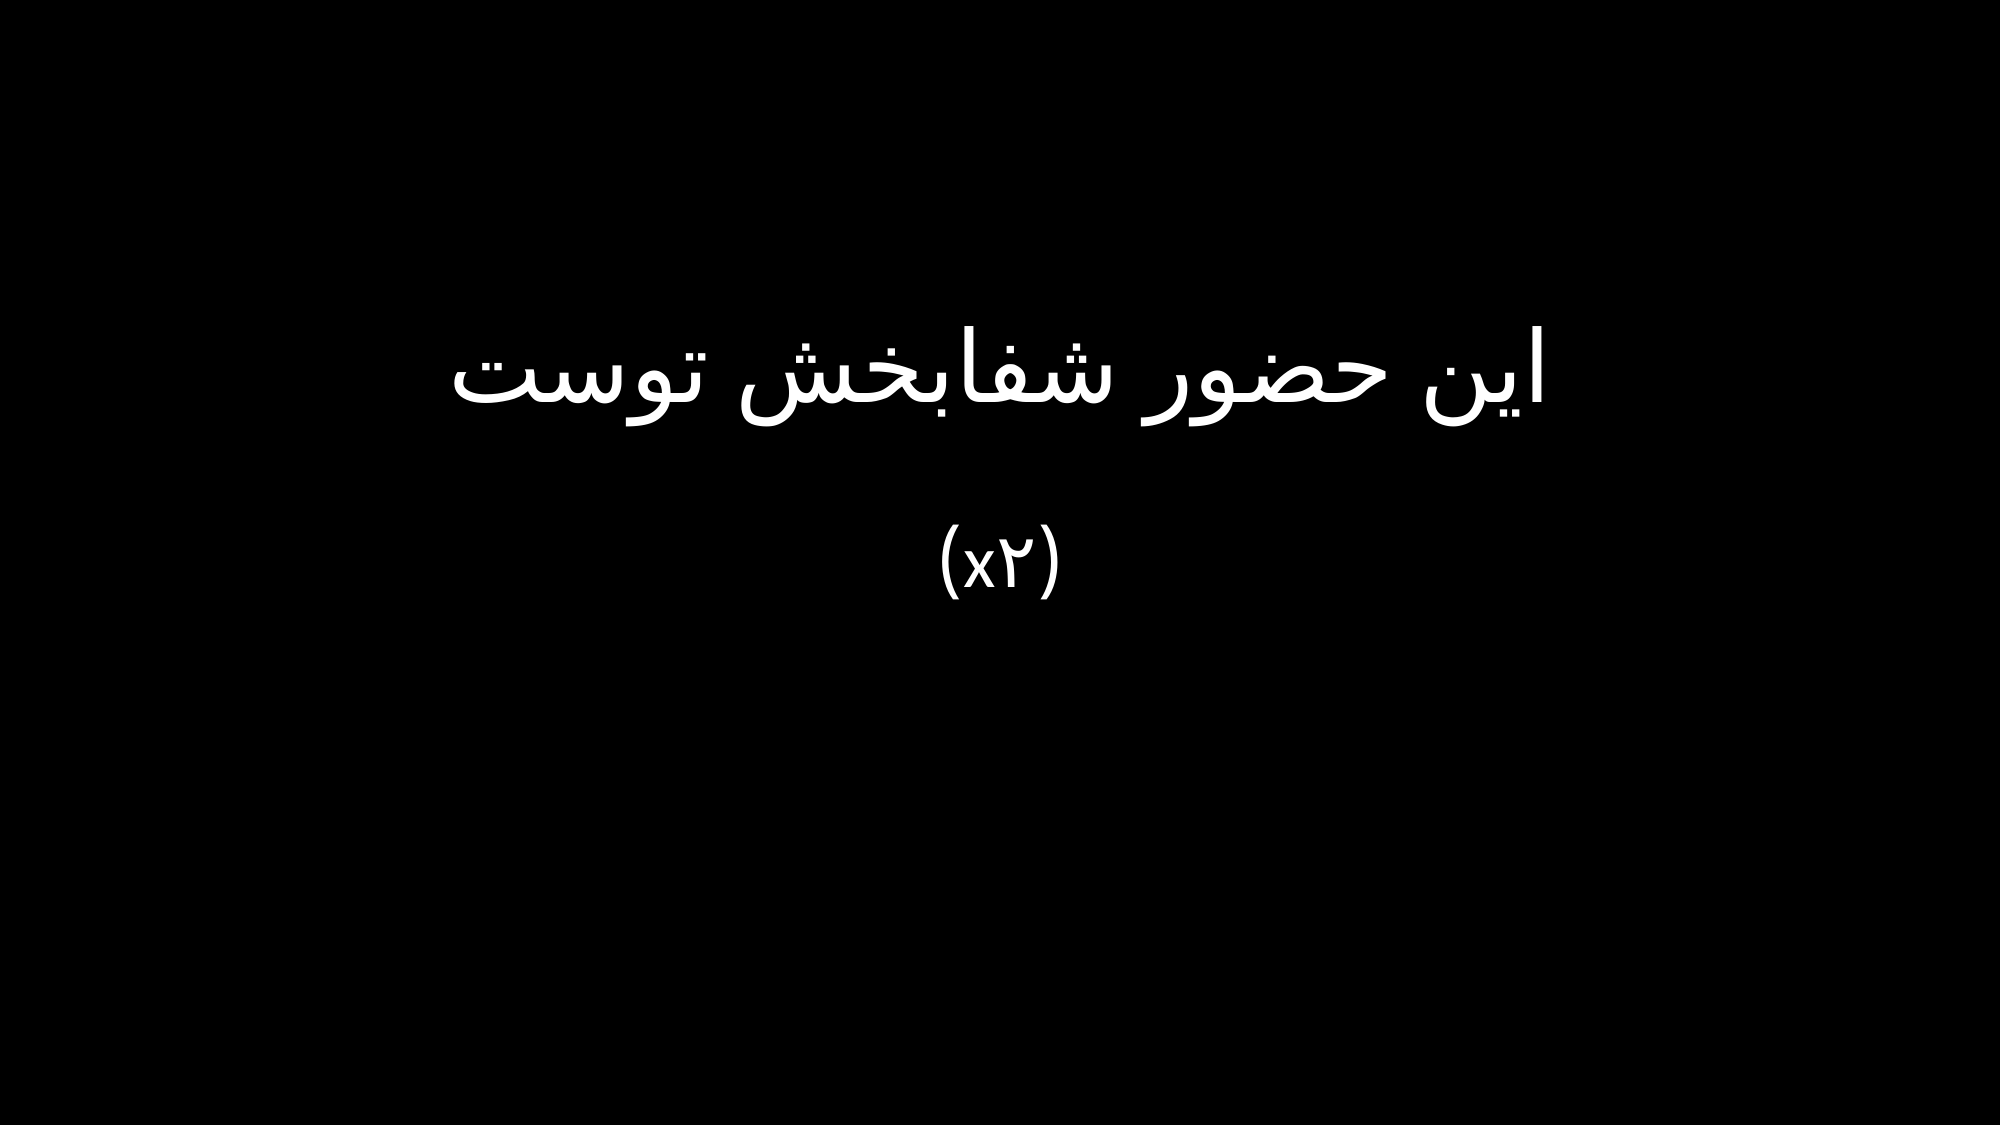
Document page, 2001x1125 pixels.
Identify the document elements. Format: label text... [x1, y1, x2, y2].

text_box این حضور شفابخش توست (x۲) [0, 0, 2000, 1125]
